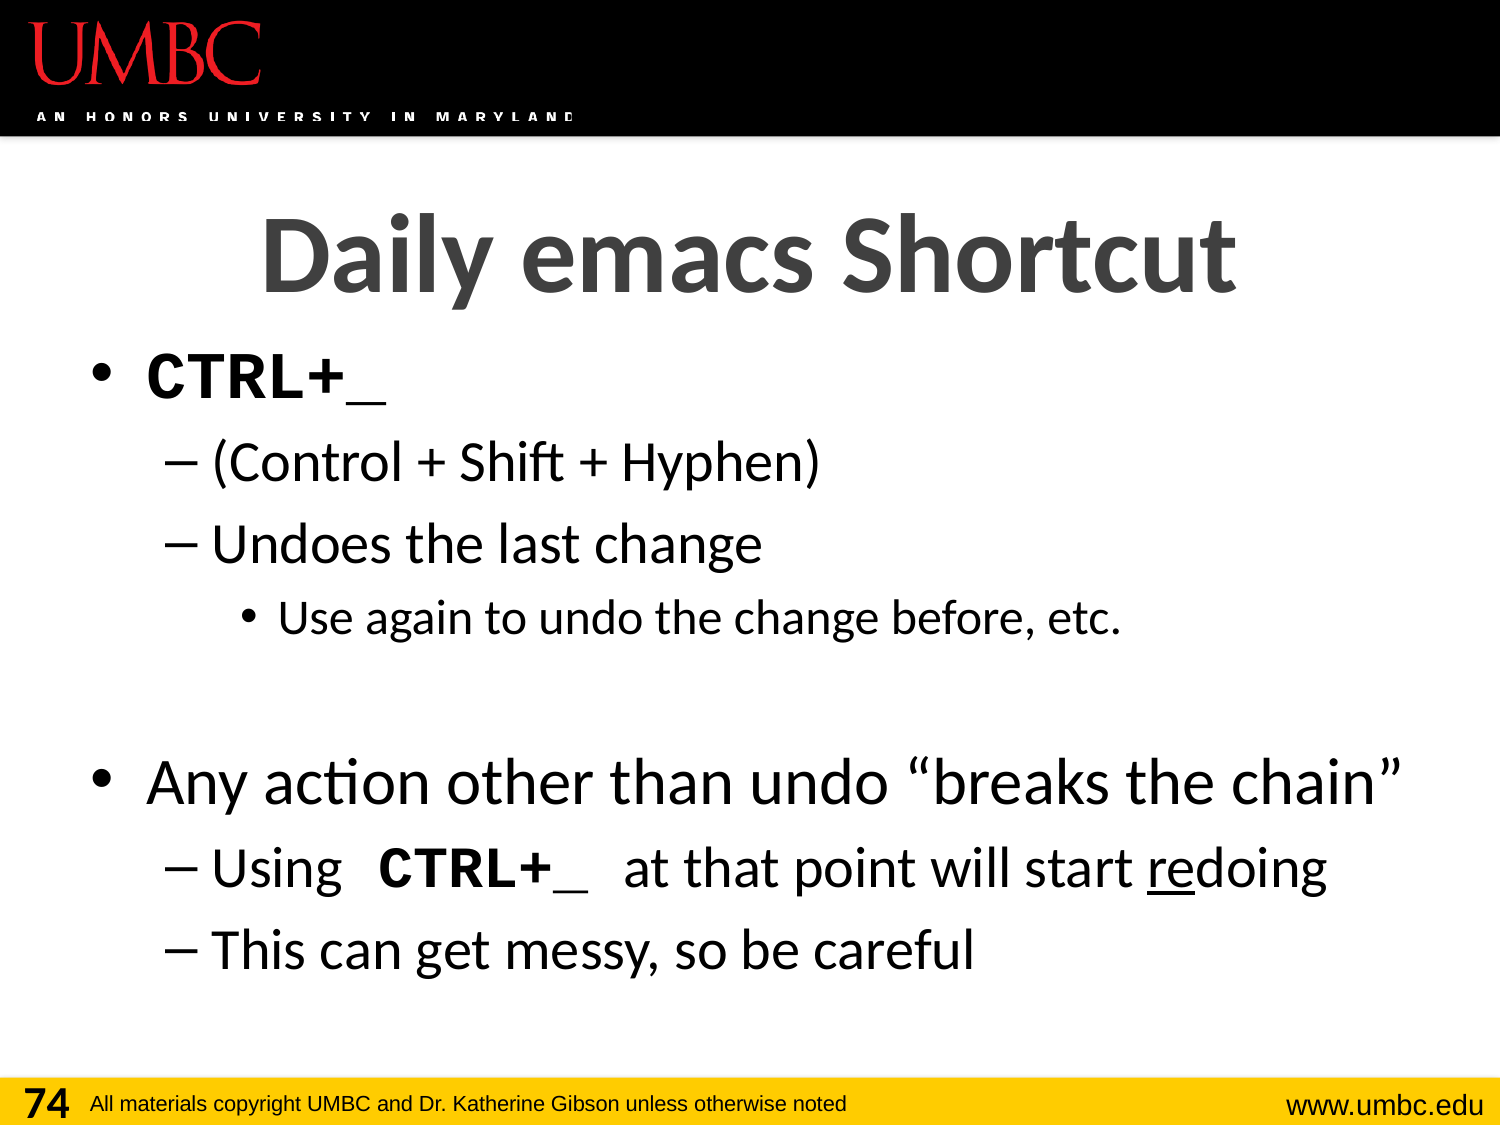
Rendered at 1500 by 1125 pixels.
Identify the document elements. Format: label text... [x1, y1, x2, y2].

text_box Daily emacs Shortcut [244, 172, 1255, 323]
slide_number 74 [0, 1065, 94, 1125]
list CTRL+_ (Control + Shift + Hyphen) Undoes the last change Use again to undo the change before, etc. Any action other than undo “breaks the chain” Using CTRL+_ at that point will start redoing This can get messy, so be careful [75, 324, 1425, 1066]
